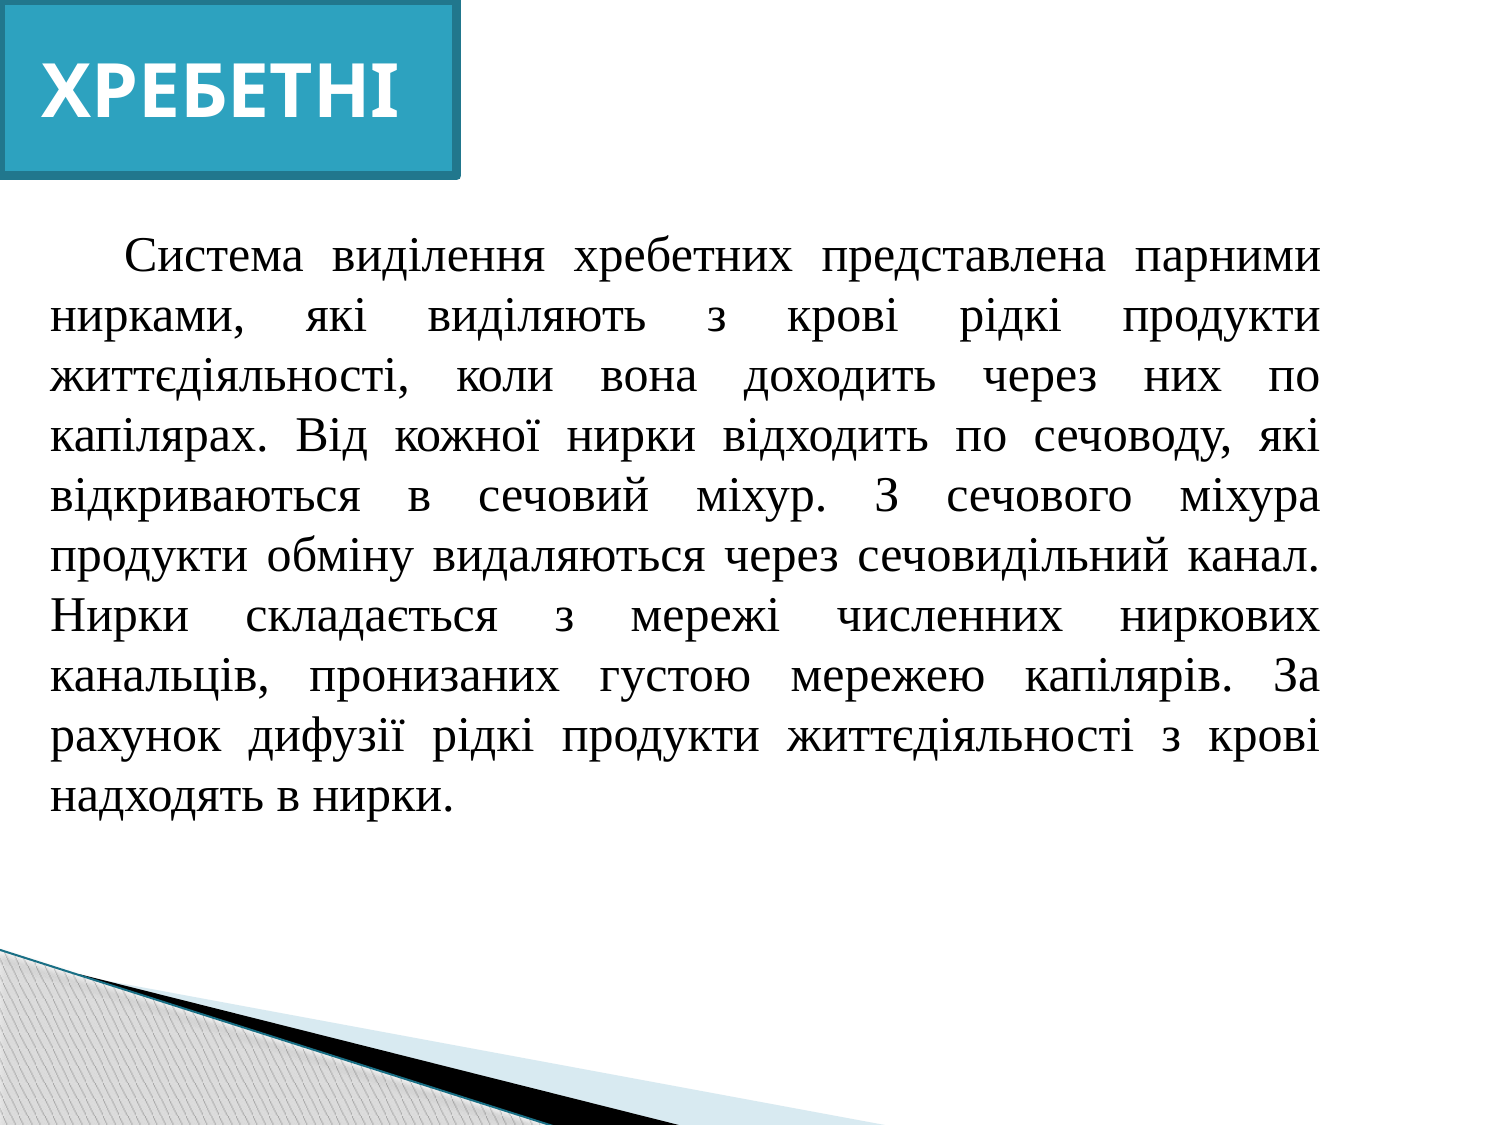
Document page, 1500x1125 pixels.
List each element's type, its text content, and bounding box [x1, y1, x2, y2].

text_box Система виділення хребетних представлена ​​парними нирками, які виділяють з крові рідкі продукти життєдіяльності, коли вона доходить через них по капілярах. Від кожної нирки відходить по сечоводу, які відкриваються в сечовий міхур. З сечового міхура продукти обміну видаляються через сечовидільний канал. Нирки складається з мережі численних ниркових канальців, пронизаних густою мережею капілярів. За рахунок дифузії рідкі продукти життєдіяльності з крові надходять в нирки. [35, 213, 1336, 829]
text_box [0, 0, 461, 180]
text_box ХРЕБЕТНІ [26, 35, 415, 140]
